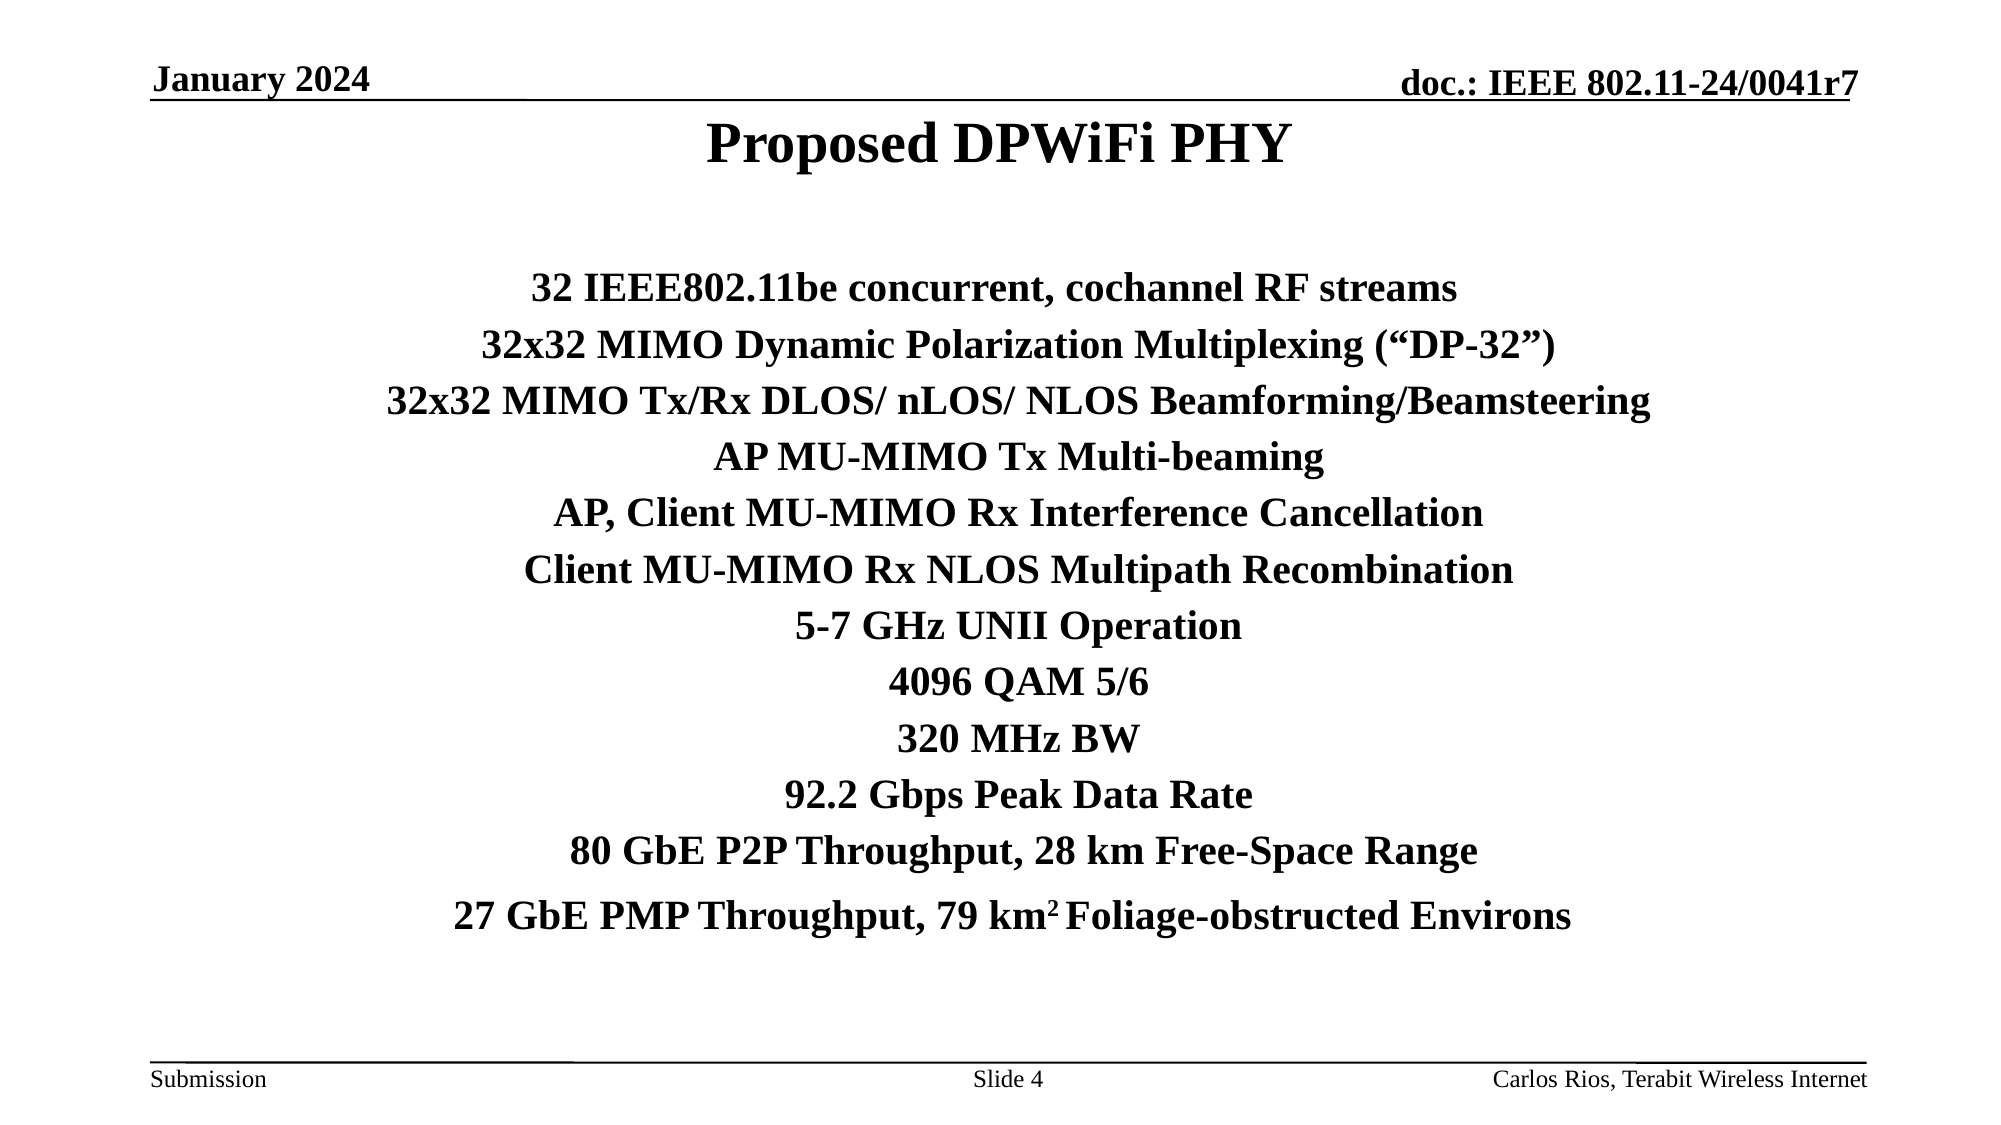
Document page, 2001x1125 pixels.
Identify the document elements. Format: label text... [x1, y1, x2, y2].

list 32 IEEE802.11be concurrent, cochannel RF streams 32x32 MIMO Dynamic Polarization Multiplexing (“DP-32”) 32x32 MIMO Tx/Rx DLOS/ nLOS/ NLOS Beamforming/Beamsteering AP MU-MIMO Tx Multi-beaming AP, Client MU-MIMO Rx Interference Cancellation Client MU-MIMO Rx NLOS Multipath Recombination 5-7 GHz UNII Operation 4096 QAM 5/6 320 MHz BW 92.2 Gbps Peak Data Rate 80 GbE P2P Throughput, 28 km Free-Space Range 27 GbE PMP Throughput, 79 km2 Foliage-obstructed Environs [149, 252, 1851, 1013]
slide_number Slide 4 [950, 1061, 1067, 1123]
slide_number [152, 54, 563, 100]
title Proposed DPWiFi PHY [149, 103, 1851, 176]
footer Carlos Rios, Terabit Wireless Internet [1171, 1061, 1869, 1093]
